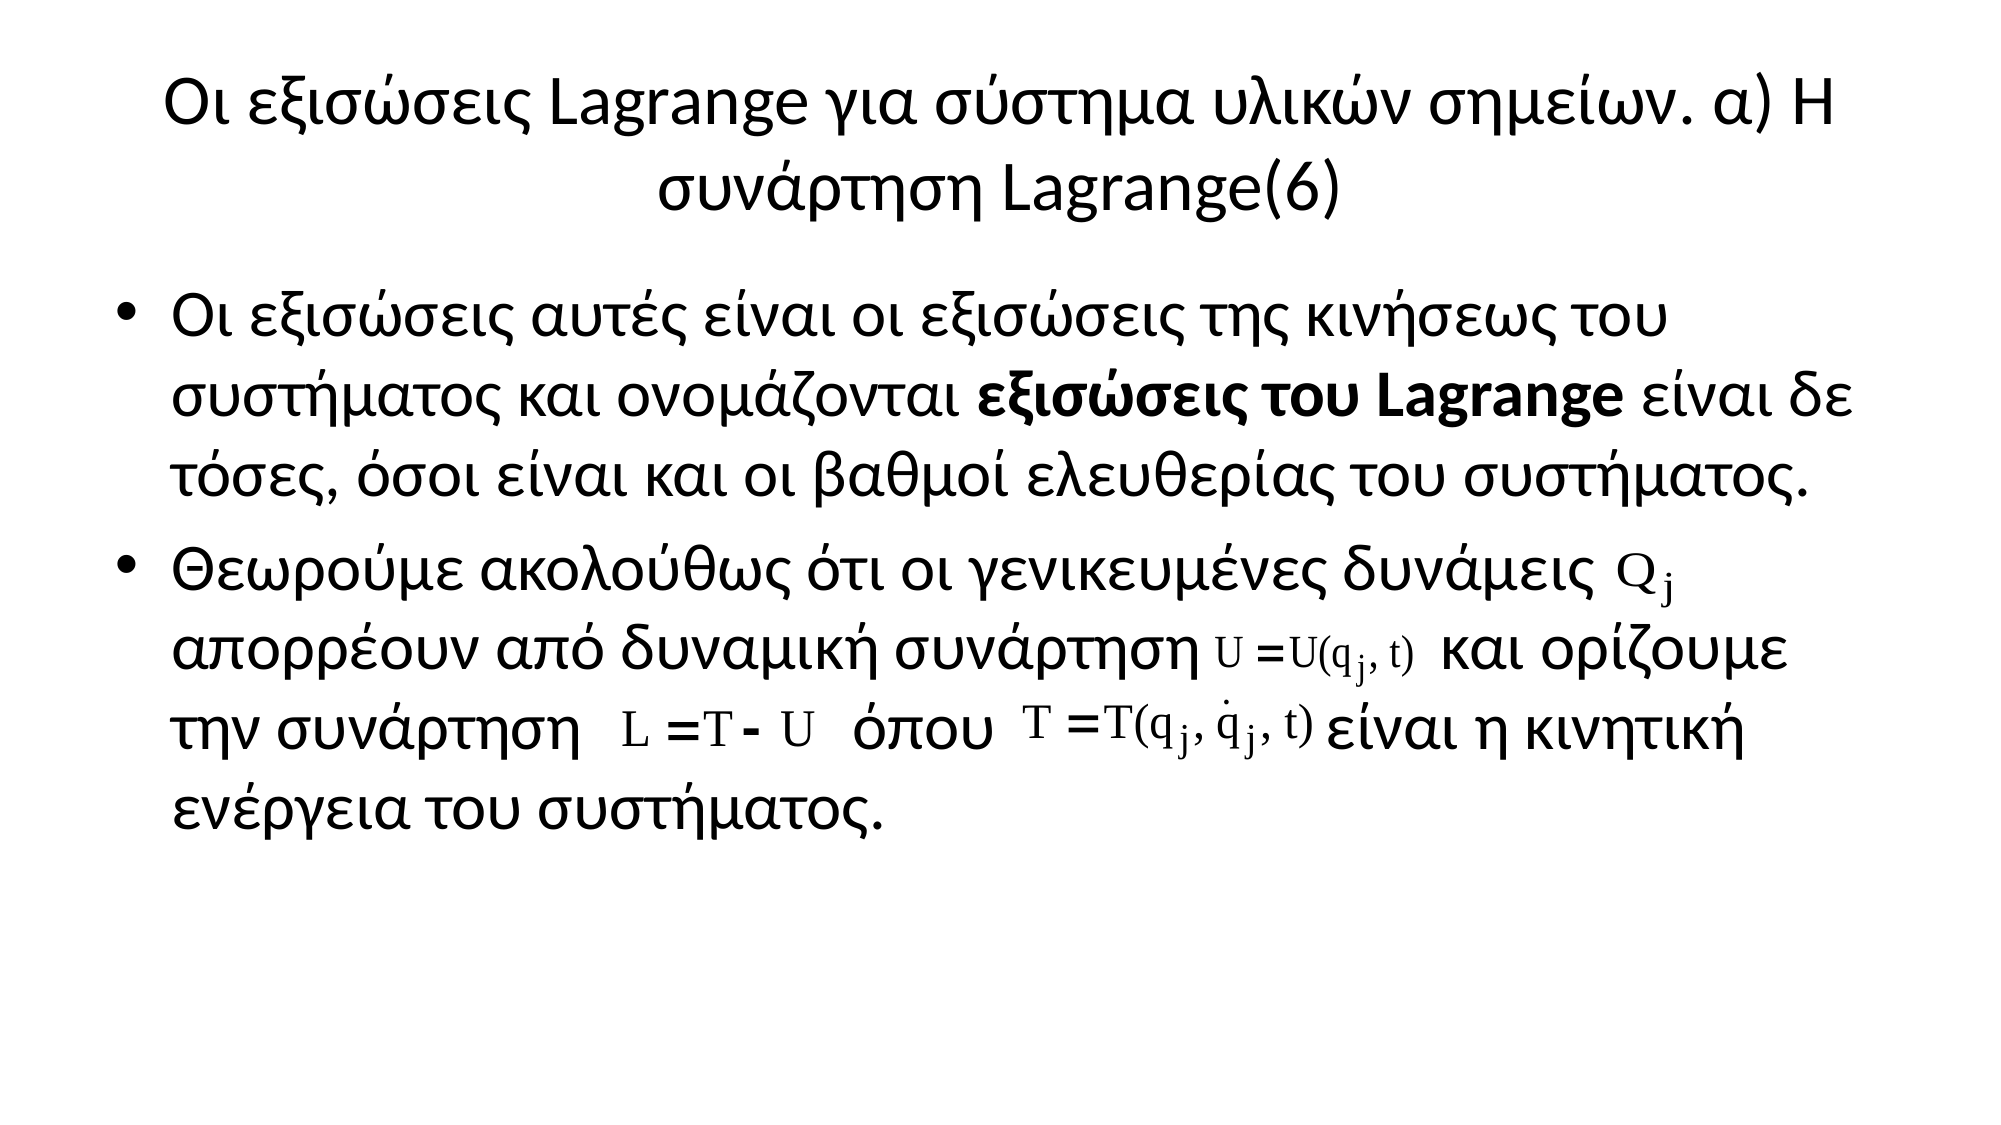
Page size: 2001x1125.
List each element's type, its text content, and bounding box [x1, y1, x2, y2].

list Οι εξισώσεις αυτές είναι οι εξισώσεις της κινήσεως του συστήματος και ονομάζονται εξισώσεις του Lagrange είναι δε τόσες, όσοι είναι και οι βαθμοί ελευθερίας του συστήματος. Θεωρούμε ακολούθως ότι οι γενικευμένες δυνάμεις απορρέουν από δυναμική συνάρτηση και ορίζουμε την συνάρτηση όπου είναι η κινητική ενέργεια του συστήματος. [99, 262, 1900, 1005]
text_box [1013, 688, 1342, 774]
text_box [1206, 620, 1423, 700]
title Οι εξισώσεις Lagrange για σύστημα υλικών σημείων. α) Η συνάρτηση Lagrange(6) [99, 45, 1900, 233]
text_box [1605, 536, 1686, 622]
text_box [612, 699, 829, 763]
